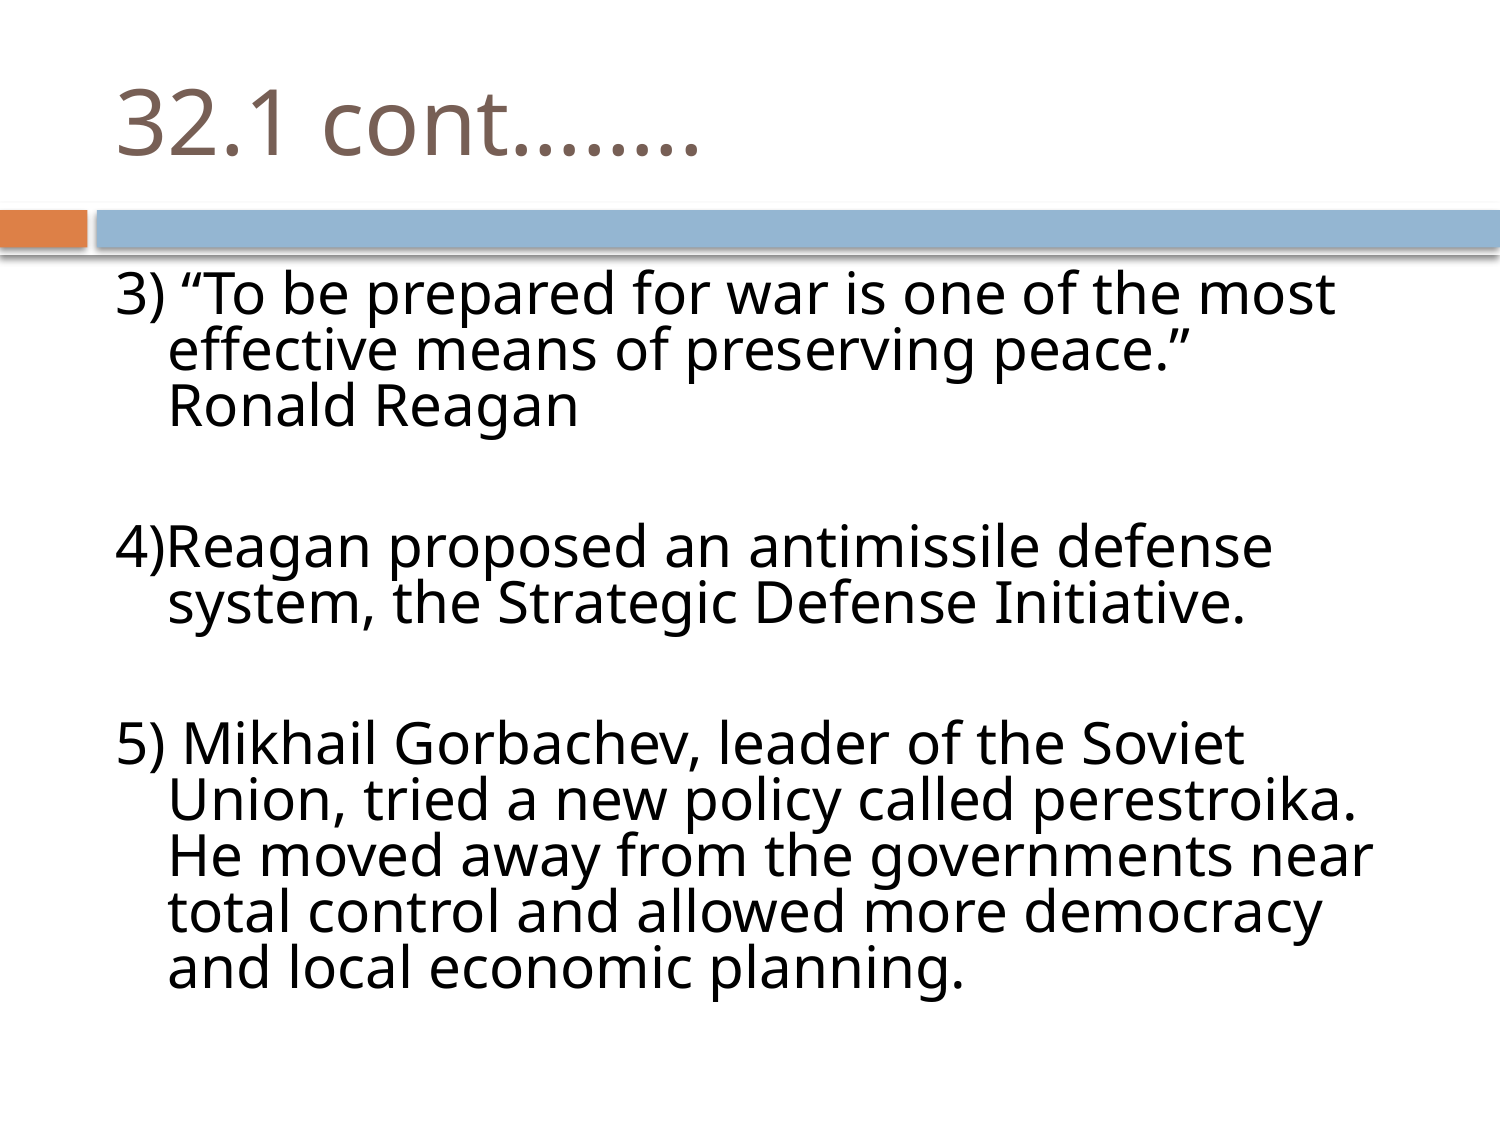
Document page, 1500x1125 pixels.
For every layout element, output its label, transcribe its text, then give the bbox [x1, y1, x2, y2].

title 32.1 cont…….. [100, 37, 1438, 200]
list 3) “To be prepared for war is one of the most effective means of preserving peace.” Ronald Reagan 4)Reagan proposed an antimissile defense system, the Strategic Defense Initiative. 5) Mikhail Gorbachev, leader of the Soviet Union, tried a new policy called perestroika. He moved away from the governments near total control and allowed more democracy and local economic planning. [100, 262, 1438, 1000]
